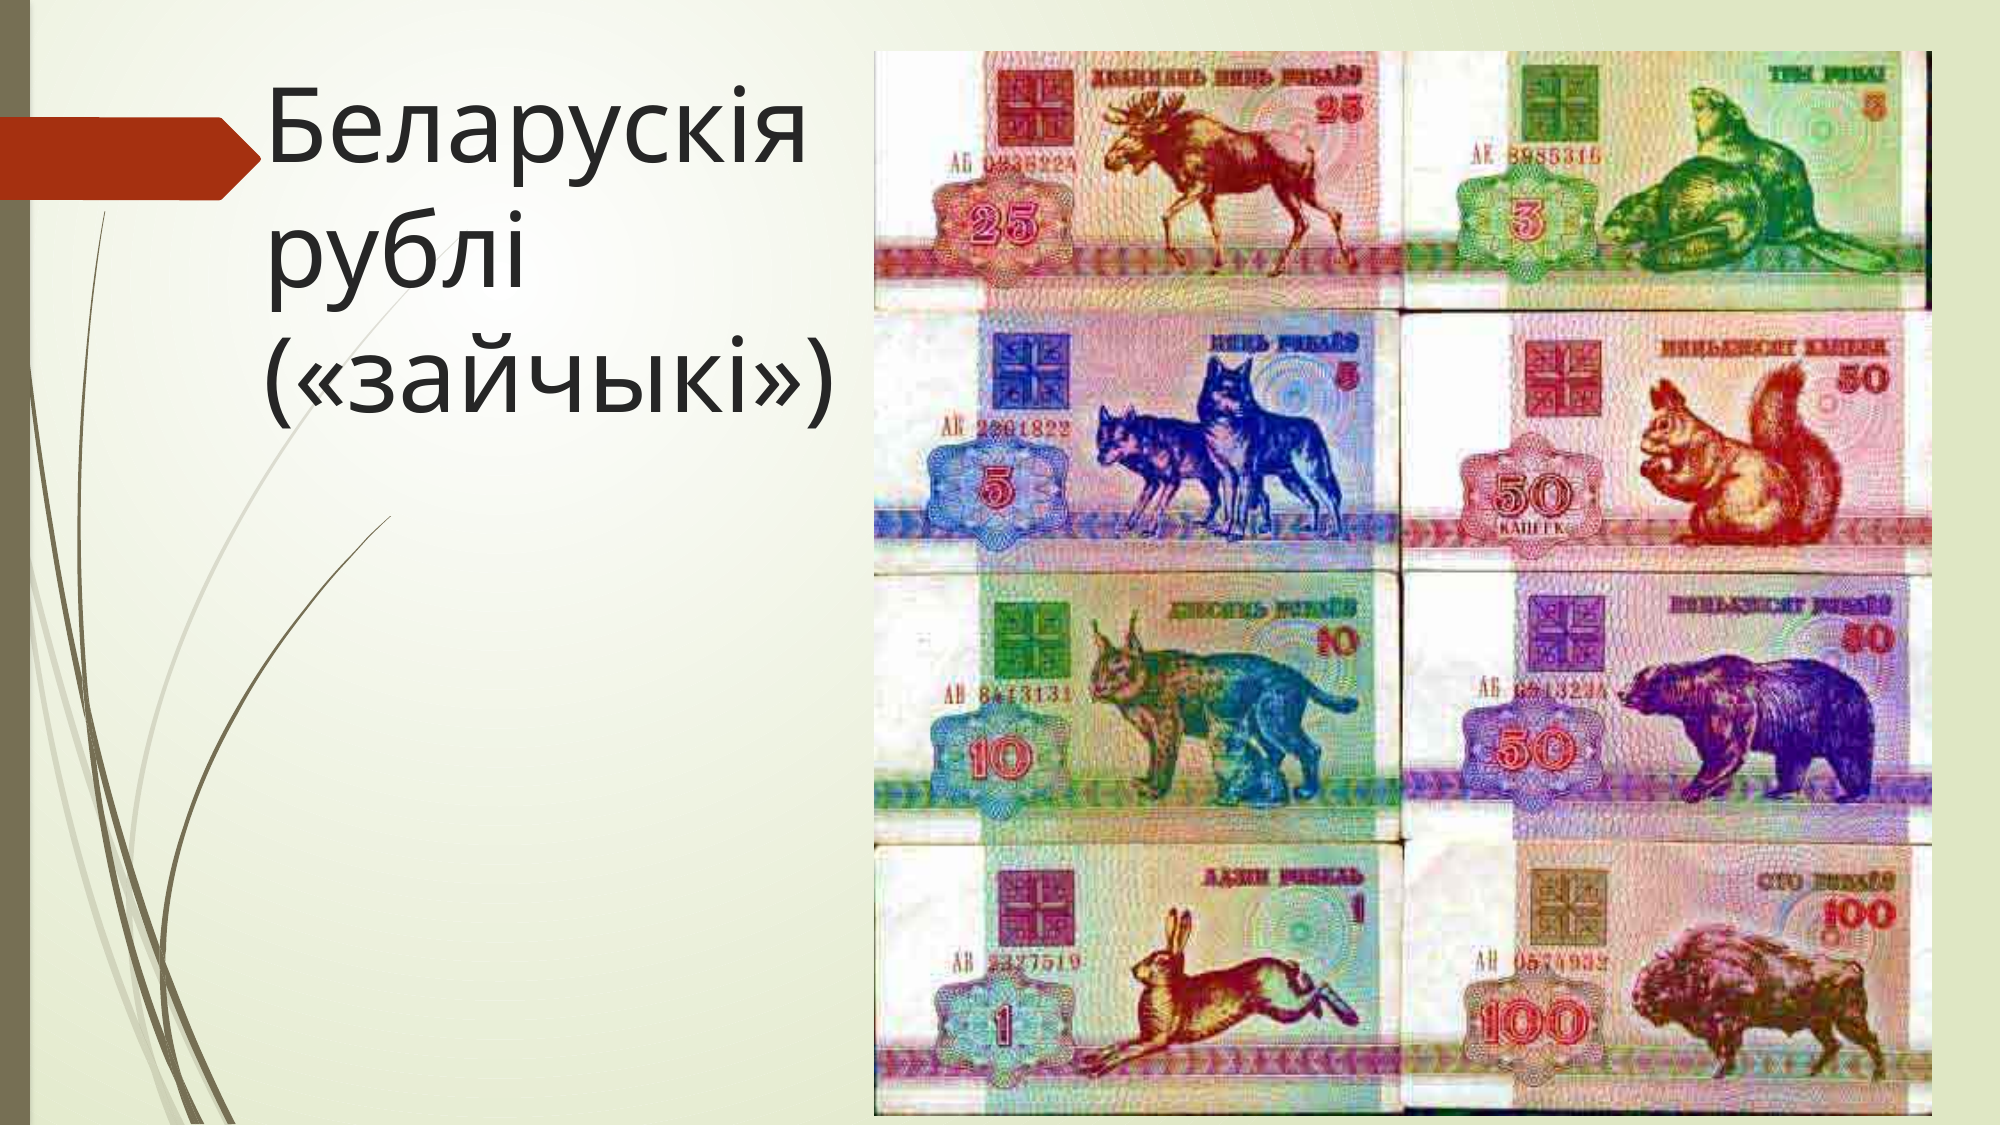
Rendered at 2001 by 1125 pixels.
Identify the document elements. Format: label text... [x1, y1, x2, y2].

picture [873, 50, 1932, 1117]
title Беларускія рублі («зайчыкі») [248, 51, 873, 577]
